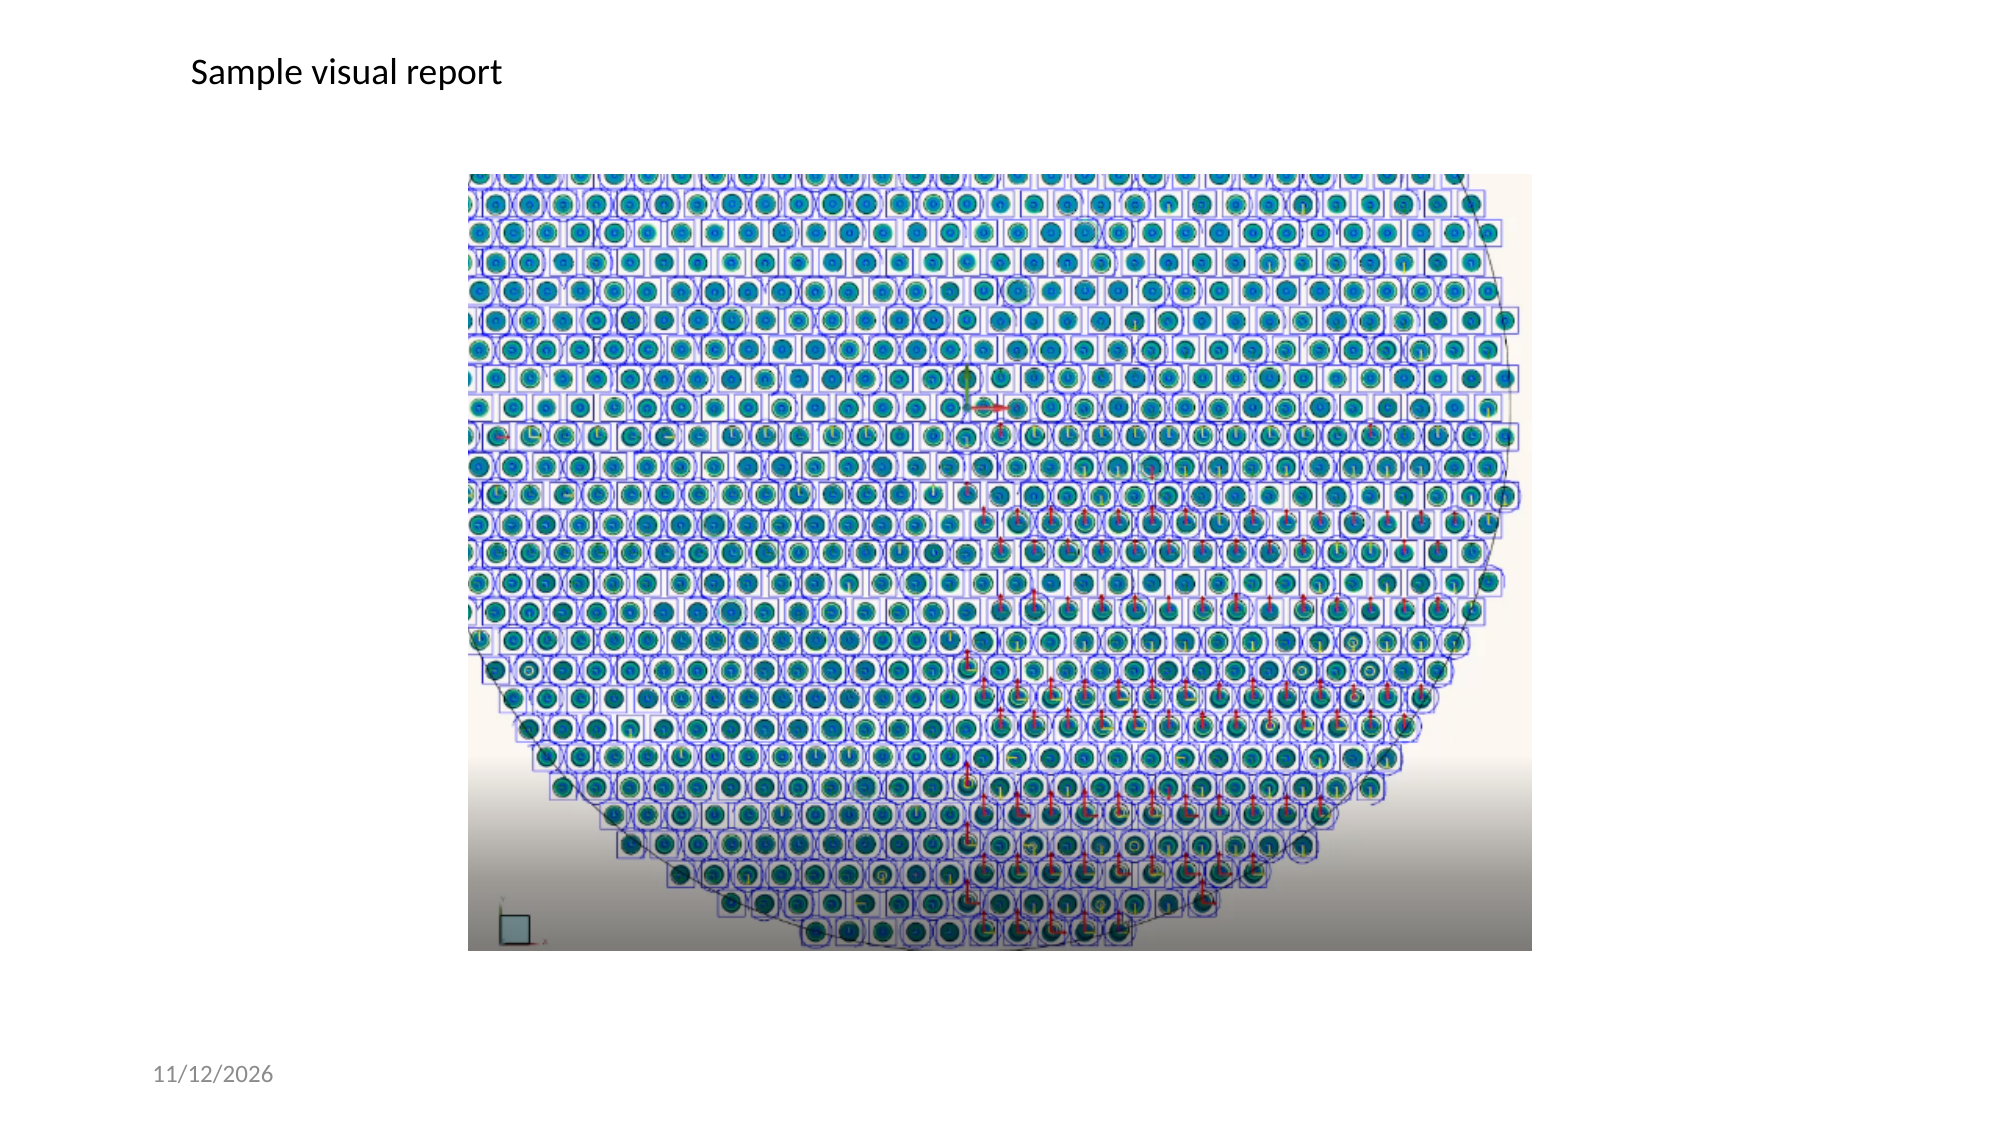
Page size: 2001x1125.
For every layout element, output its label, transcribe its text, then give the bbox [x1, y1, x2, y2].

text_box Sample visual report [176, 39, 1510, 100]
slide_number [137, 1042, 588, 1103]
picture [468, 174, 1532, 951]
